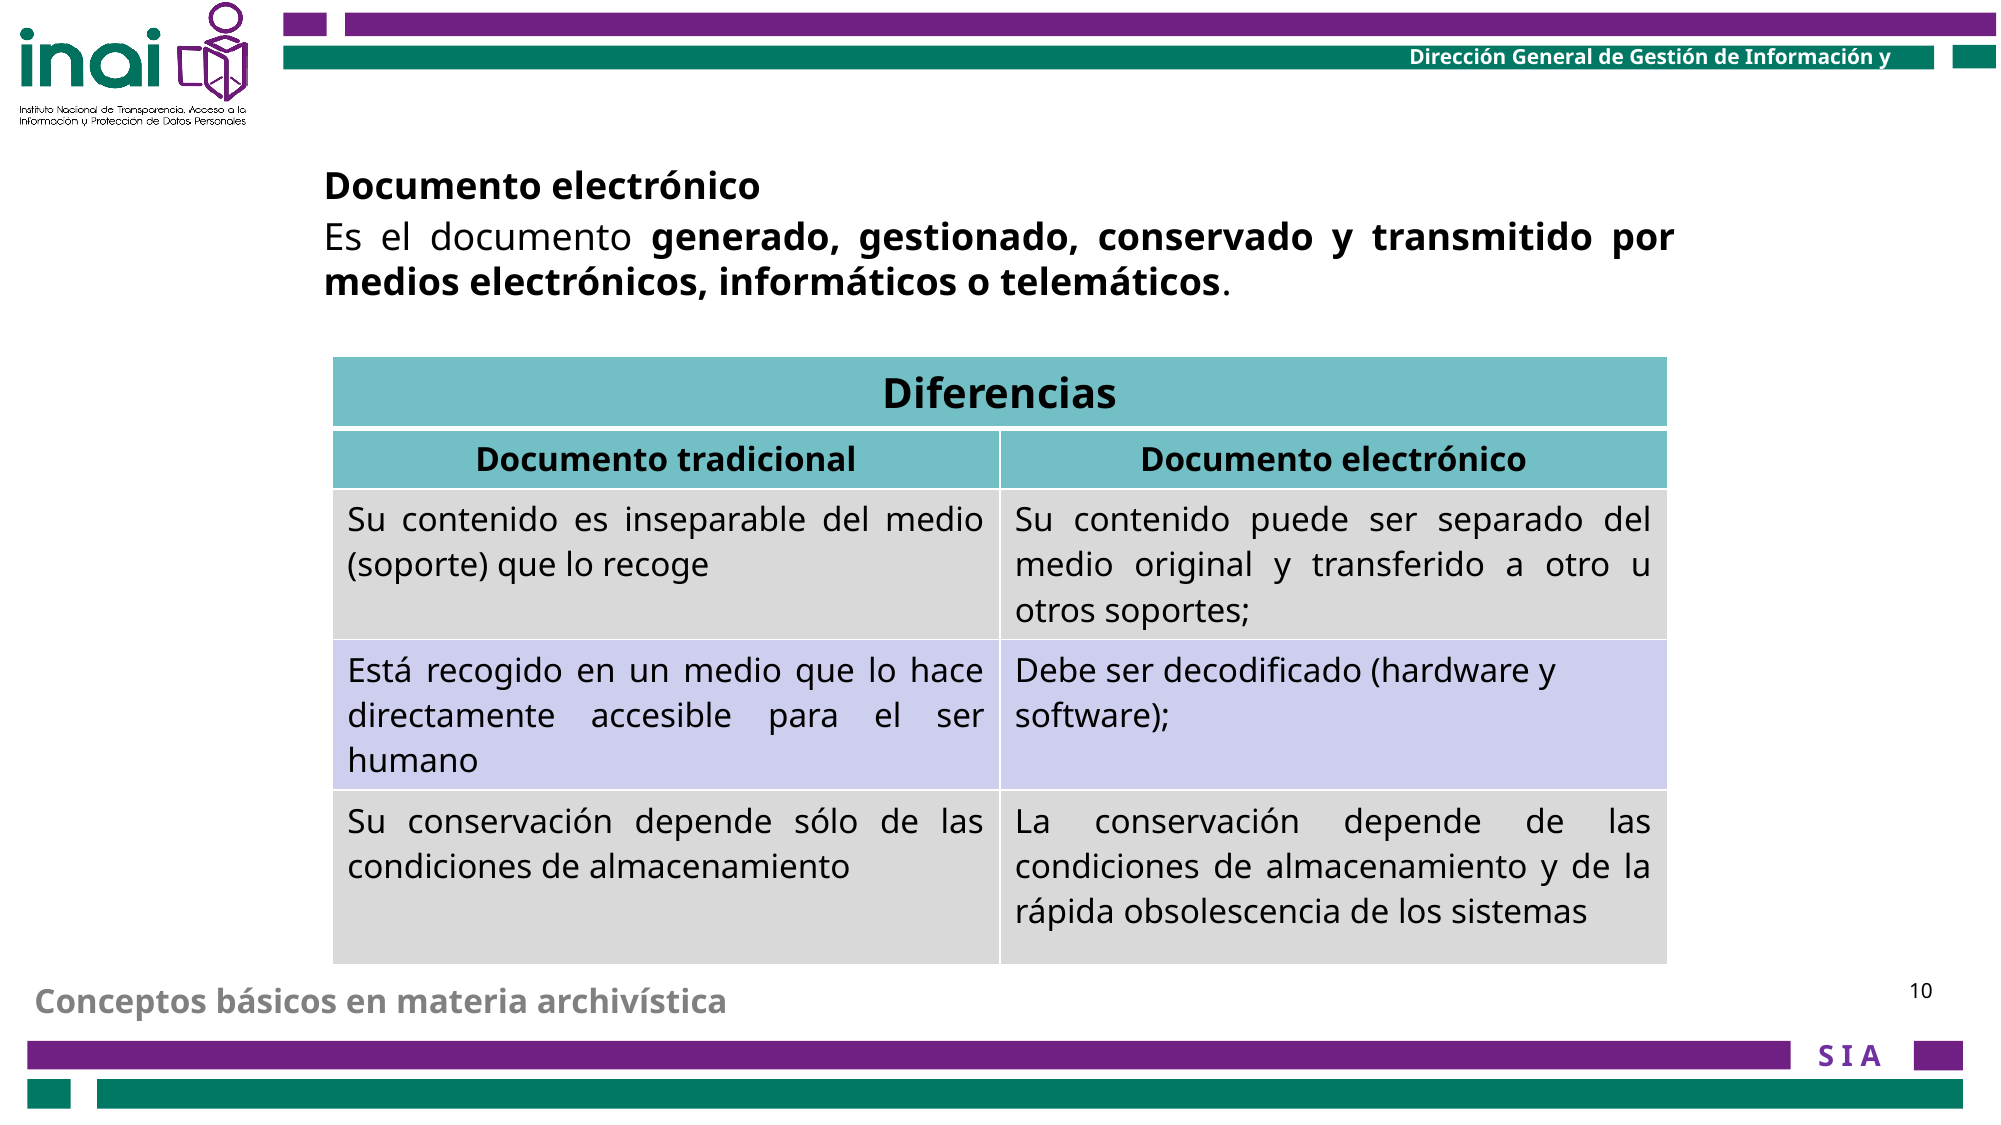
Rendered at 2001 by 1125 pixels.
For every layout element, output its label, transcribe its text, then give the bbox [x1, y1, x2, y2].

table_cell Documento tradicional [333, 431, 999, 488]
title Conceptos básicos en materia archivística [19, 973, 760, 1056]
table_cell La conservación depende de las condiciones de almacenamiento y de la rápida obsolescencia de los sistemas [1001, 791, 1667, 964]
table_cell Está recogido en un medio que lo hace directamente accesible para el ser humano [333, 640, 999, 789]
table_cell Su conservación depende sólo de las condiciones de almacenamiento [333, 791, 999, 964]
table_cell Debe ser decodificado (hardware y software); [1001, 640, 1667, 789]
slide_number 10 [1472, 969, 1948, 1048]
picture [20, 2, 248, 126]
table_cell Su contenido puede ser separado del medio original y transferido a otro u otros soportes; [1001, 490, 1667, 639]
table_cell Documento electrónico [1001, 431, 1667, 488]
table_header Diferencias [333, 357, 1667, 426]
table_cell Su contenido es inseparable del medio (soporte) que lo recoge [333, 490, 999, 639]
list Documento electrónico Es el documento generado, gestionado, conservado y transmitido por medios electrónicos, informáticos o telemáticos. [308, 131, 1691, 357]
